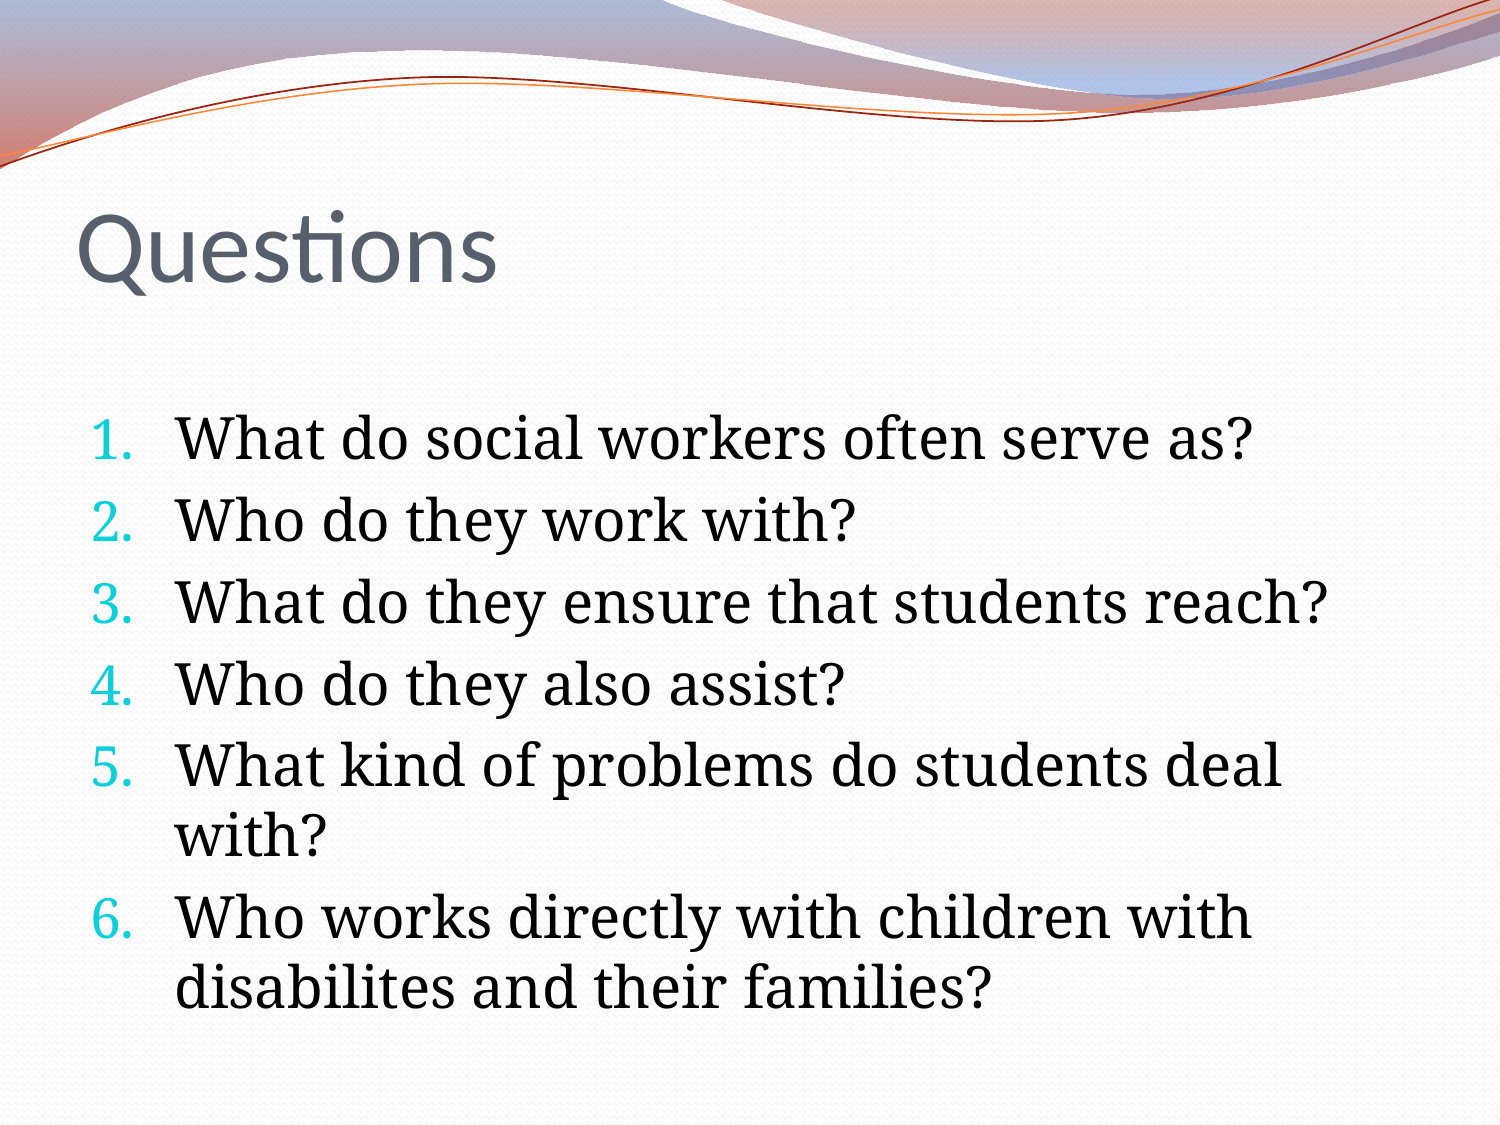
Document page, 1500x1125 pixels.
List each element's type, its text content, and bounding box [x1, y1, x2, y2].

list What do social workers often serve as? Who do they work with? What do they ensure that students reach? Who do they also assist? What kind of problems do students deal with? Who works directly with children with disabilites and their families? [74, 317, 1426, 1038]
title Questions [74, 115, 1426, 304]
